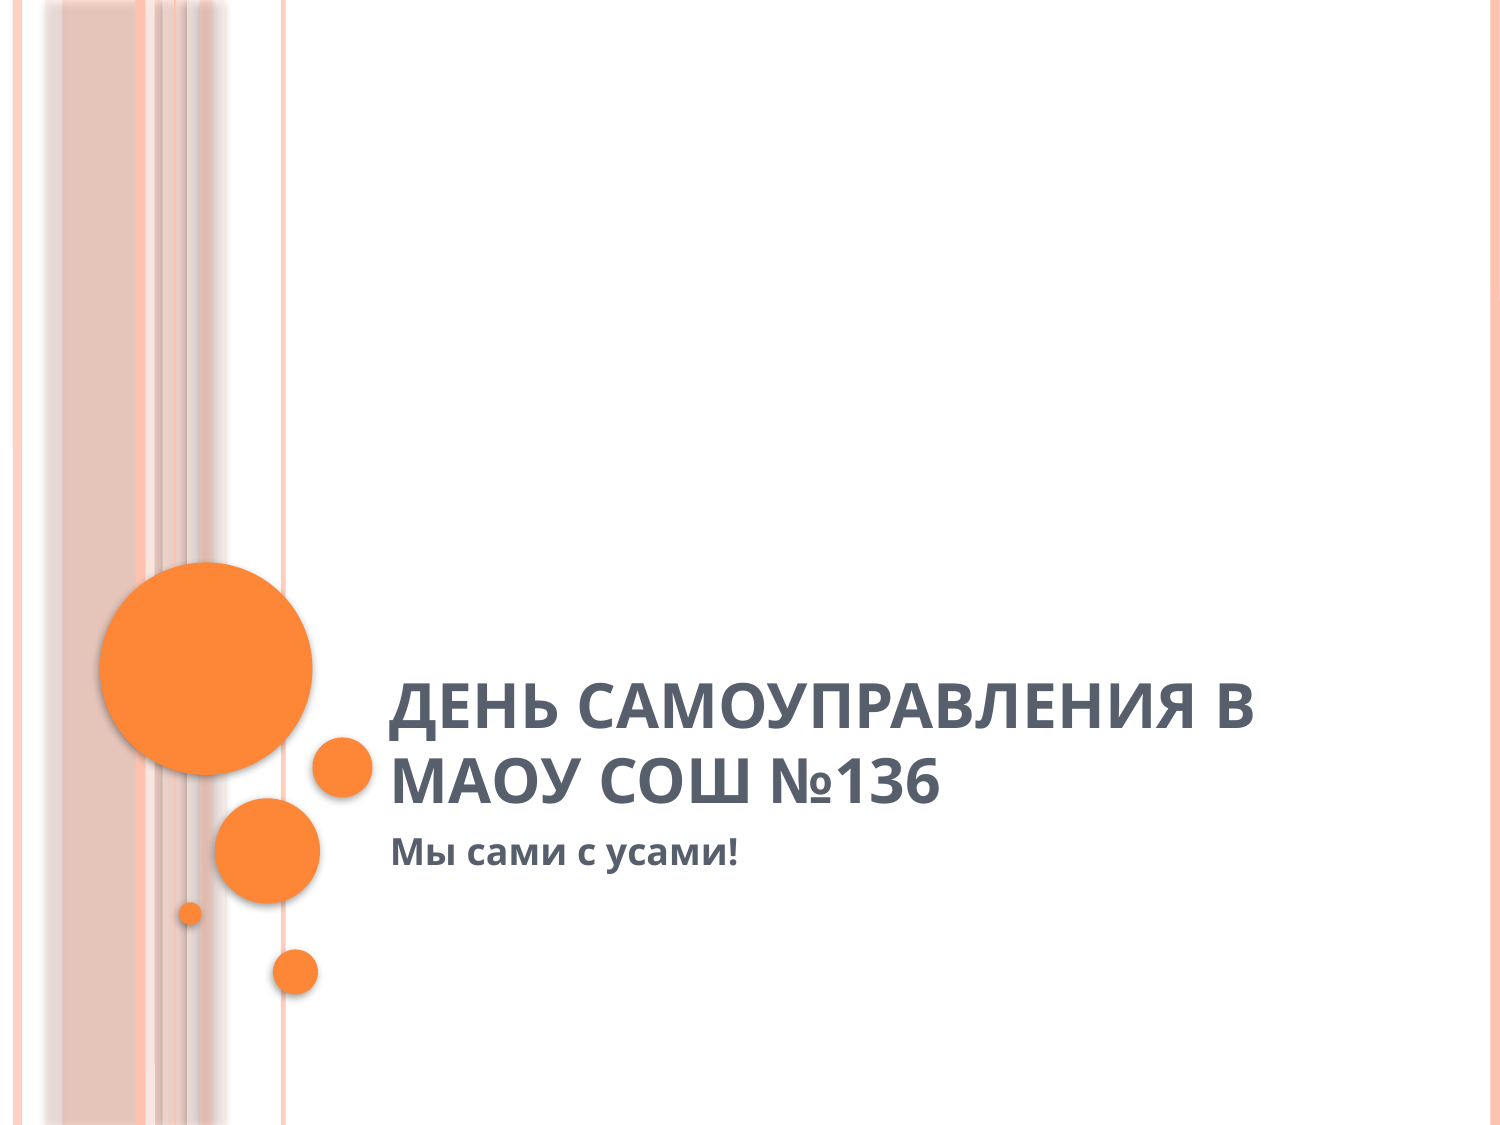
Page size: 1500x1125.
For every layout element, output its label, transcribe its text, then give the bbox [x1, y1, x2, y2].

title День самоуправления в МАОУ СОШ №136 [375, 512, 1388, 820]
subtitle Мы сами с усами! [375, 820, 1388, 1046]
